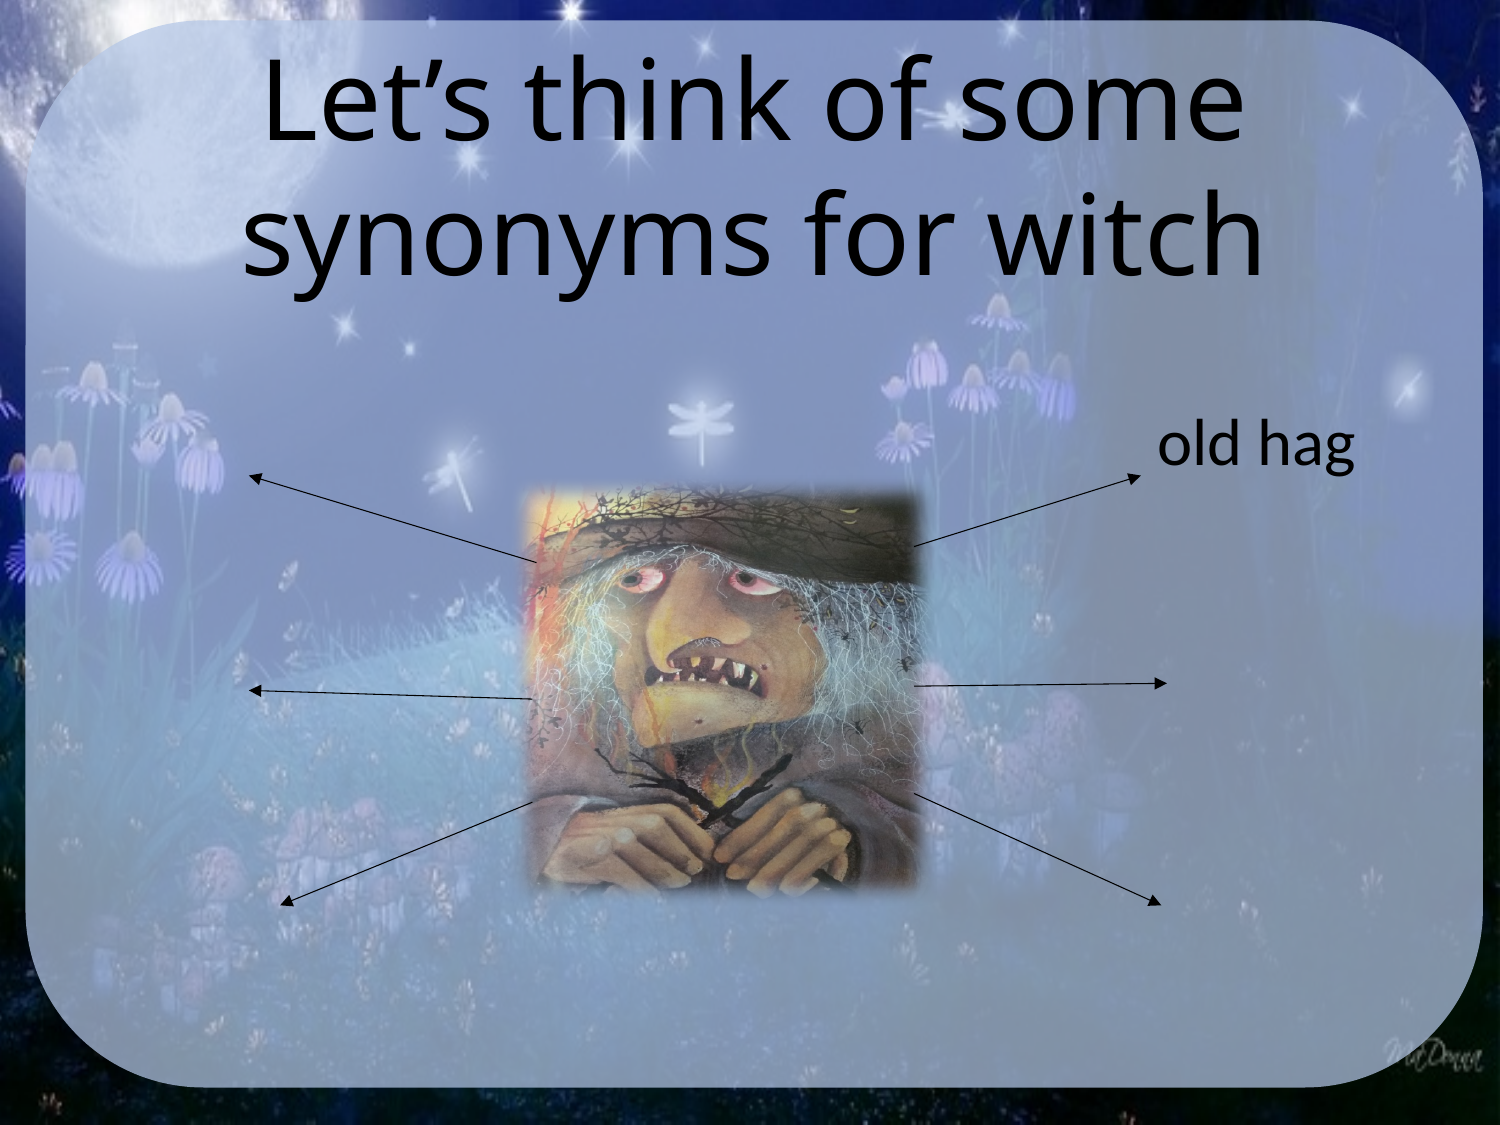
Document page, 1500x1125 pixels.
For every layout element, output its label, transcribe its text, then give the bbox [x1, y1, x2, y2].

picture [509, 475, 938, 906]
picture [0, 0, 1500, 1125]
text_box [280, 802, 533, 906]
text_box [914, 793, 1162, 906]
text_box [914, 475, 1141, 547]
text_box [914, 683, 1168, 687]
text_box [24, 41, 1484, 1089]
text_box Let’s think of some synonyms for witch [117, 20, 1391, 306]
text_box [248, 690, 533, 700]
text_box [248, 475, 537, 563]
text_box old hag [1142, 391, 1372, 487]
